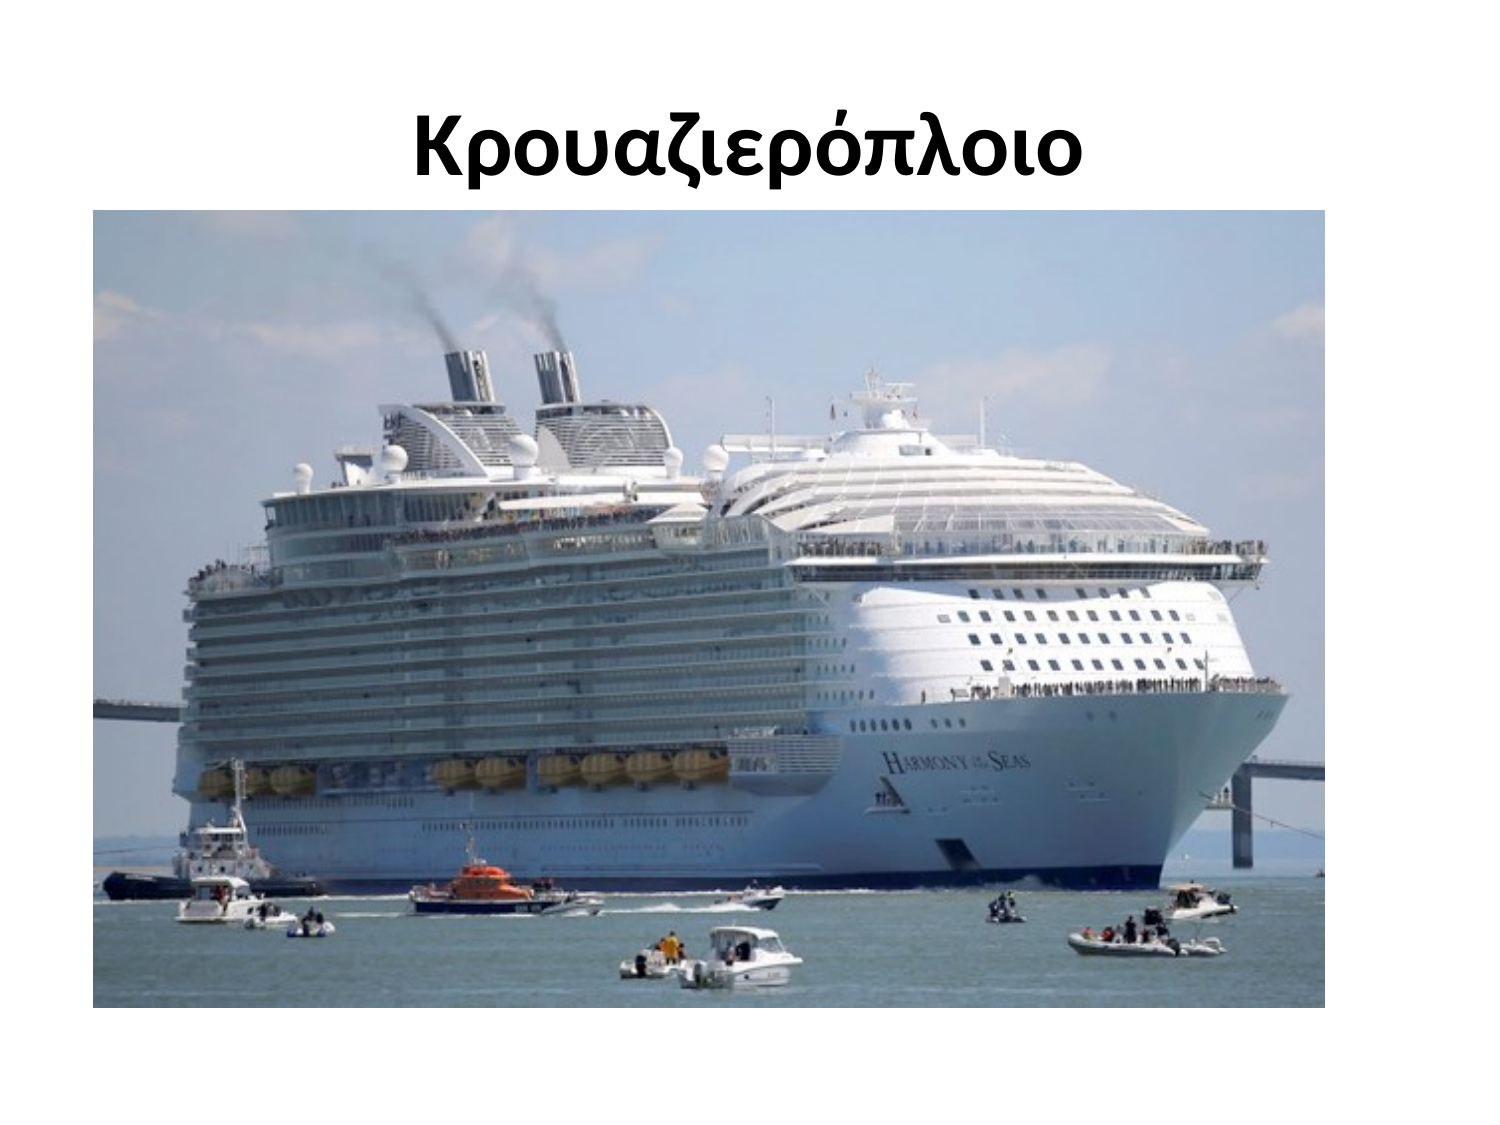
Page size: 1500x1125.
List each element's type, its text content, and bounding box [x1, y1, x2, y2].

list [93, 210, 1325, 1008]
title Κρουαζιερόπλοιο [75, 45, 1425, 233]
